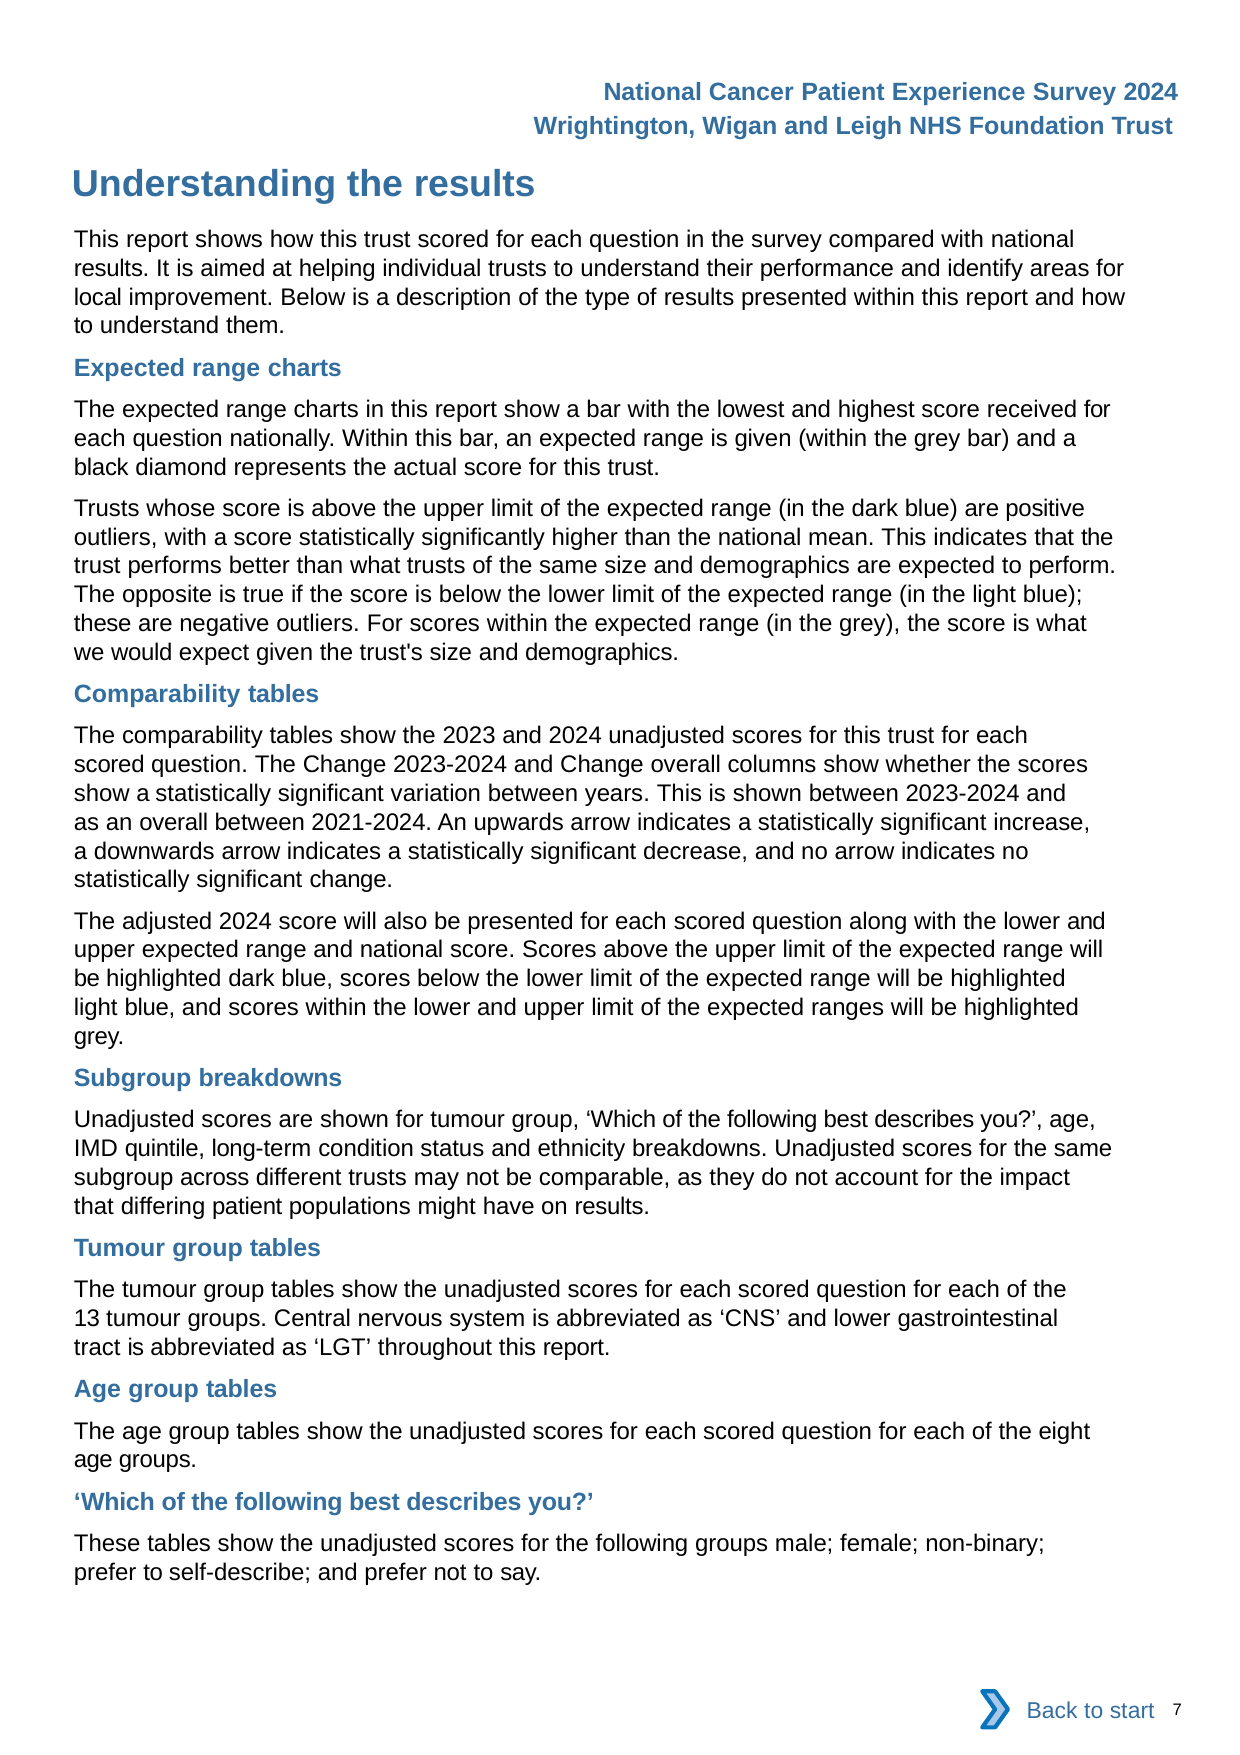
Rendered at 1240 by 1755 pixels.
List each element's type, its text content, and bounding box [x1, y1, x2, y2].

text_box National Cancer Patient Experience Survey 2024 [588, 68, 1194, 113]
slide_number 7 [1176, 1699, 1234, 1720]
title Understanding the results [69, 158, 1128, 216]
text_box Wrightington, Wigan and Leigh NHS Foundation Trust [518, 102, 1189, 147]
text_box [981, 1677, 1170, 1741]
text_box This report shows how this trust scored for each question in the survey compared with national results. It is aimed at helping individual trusts to understand their performance and identify areas for local improvement. Below is a description of the type of results presented within this report and how to understand them. Expected range charts The expected range charts in this report show a bar with the lowest and highest score received for each question nationally. Within this bar, an expected range is given (within the grey bar) and a black diamond represents the actual score for this trust. Trusts whose score is above the upper limit of the expected range (in the dark blue) are positive outliers, with a score statistically significantly higher than the national mean. This indicates that the trust performs better than what trusts of the same size and demographics are expected to perform. The opposite is true if the score is below the lower limit of the expected range (in the light blue); these are negative outliers. For scores within the expected range (in the grey), the score is what we would expect given the trust's size and demographics. Comparability tables The comparability tables show the 2023 and 2024 unadjusted scores for this trust for each scored question. The Change 2023-2024 and Change overall columns show whether the scores show a statistically significant variation between years. This is shown between 2023-2024 and as an overall between 2021-2024. An upwards arrow indicates a statistically significant increase, a downwards arrow indicates a statistically significant decrease, and no arrow indicates no statistically significant change. The adjusted 2024 score will also be presented for each scored question along with the lower and upper expected range and national score. Scores above the upper limit of the expected range will be highlighted dark blue, scores below the lower limit of the expected range will be highlighted light blue, and scores within the lower and upper limit of the expected ranges will be highlighted grey. Subgroup breakdowns Unadjusted scores are shown for tumour group, ‘Which of the following best describes you?’, age, IMD quintile, long-term condition status and ethnicity breakdowns. Unadjusted scores for the same subgroup across different trusts may not be comparable, as they do not account for the impact that differing patient populations might have on results. Tumour group tables The tumour group tables show the unadjusted scores for each scored question for each of the 13 tumour groups. Central nervous system is abbreviated as ‘CNS’ and lower gastrointestinal tract is abbreviated as ‘LGT’ throughout this report. Age group tables The age group tables show the unadjusted scores for each scored question for each of the eight age groups. ‘Which of the following best describes you?’ These tables show the unadjusted scores for the following groups male; female; non-binary; prefer to self-describe; and prefer not to say. [57, 216, 1156, 1634]
